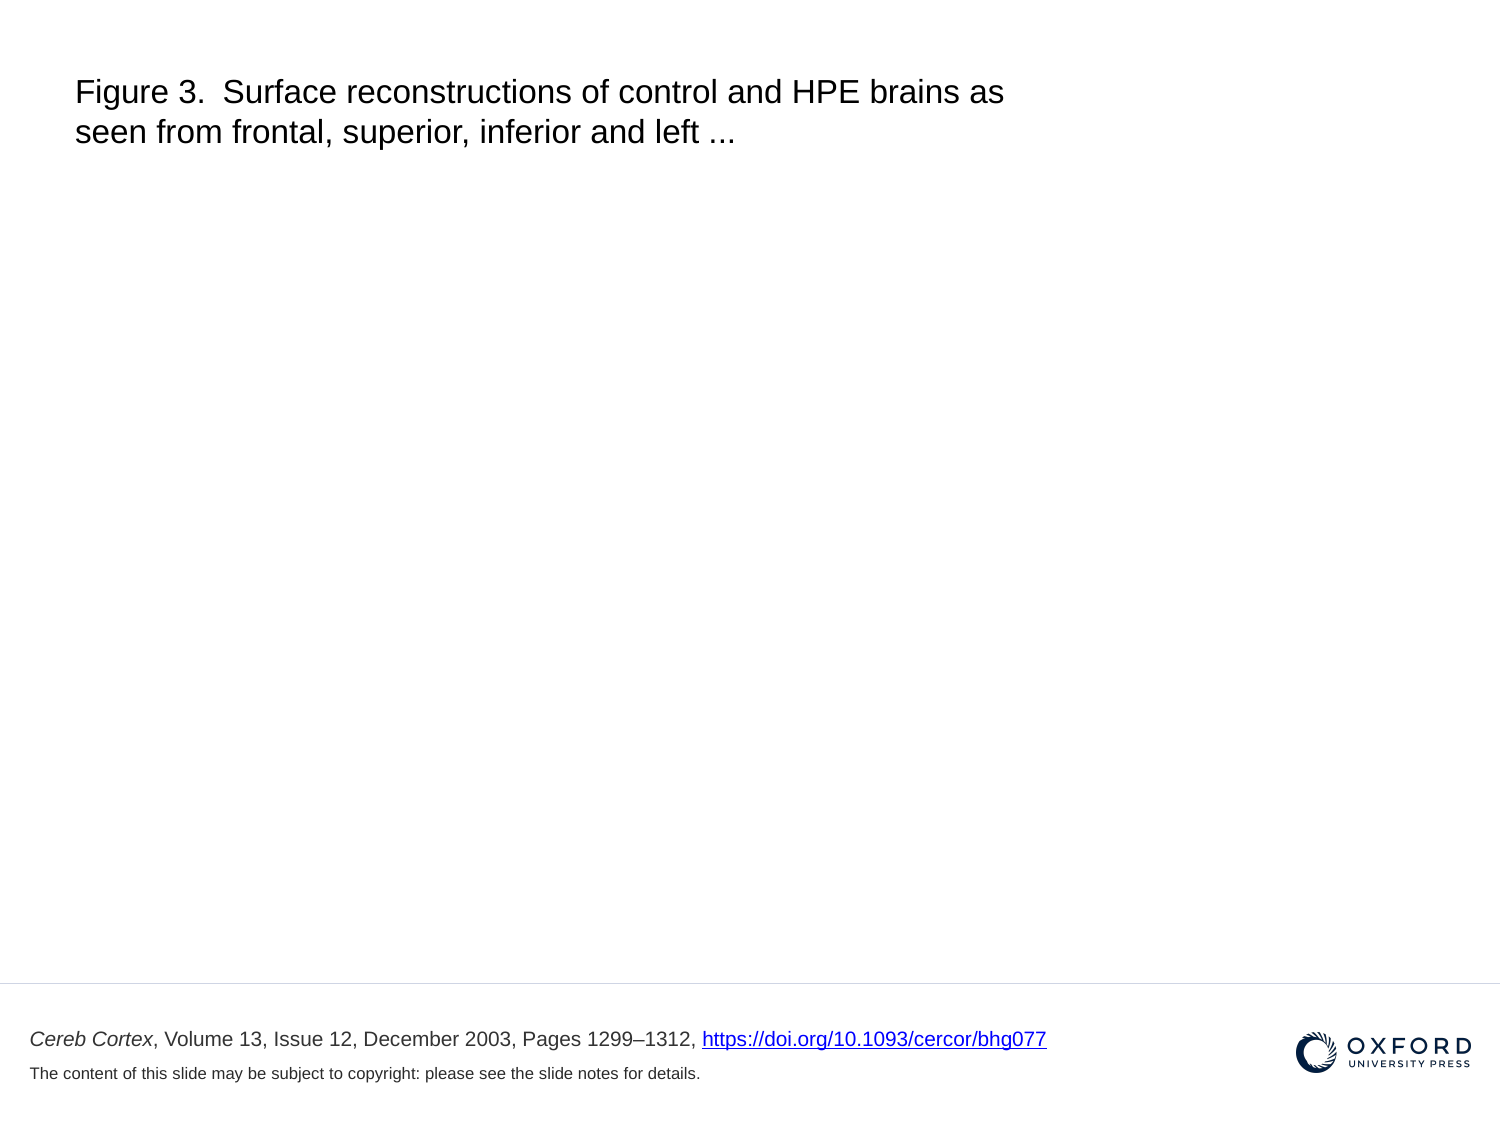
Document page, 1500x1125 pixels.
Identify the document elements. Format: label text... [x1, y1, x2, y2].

picture [1296, 1032, 1471, 1073]
title Figure 3. Surface reconstructions of control and HPE brains as seen from frontal, superior, inferior and left ... [75, 69, 1078, 171]
footer Cereb Cortex, Volume 13, Issue 12, December 2003, Pages 1299–1312, https://doi.org/10.1093/cercor/bhg077 The content of this slide may be subject to copyright: please see the slide notes for details. [0, 983, 1260, 1125]
